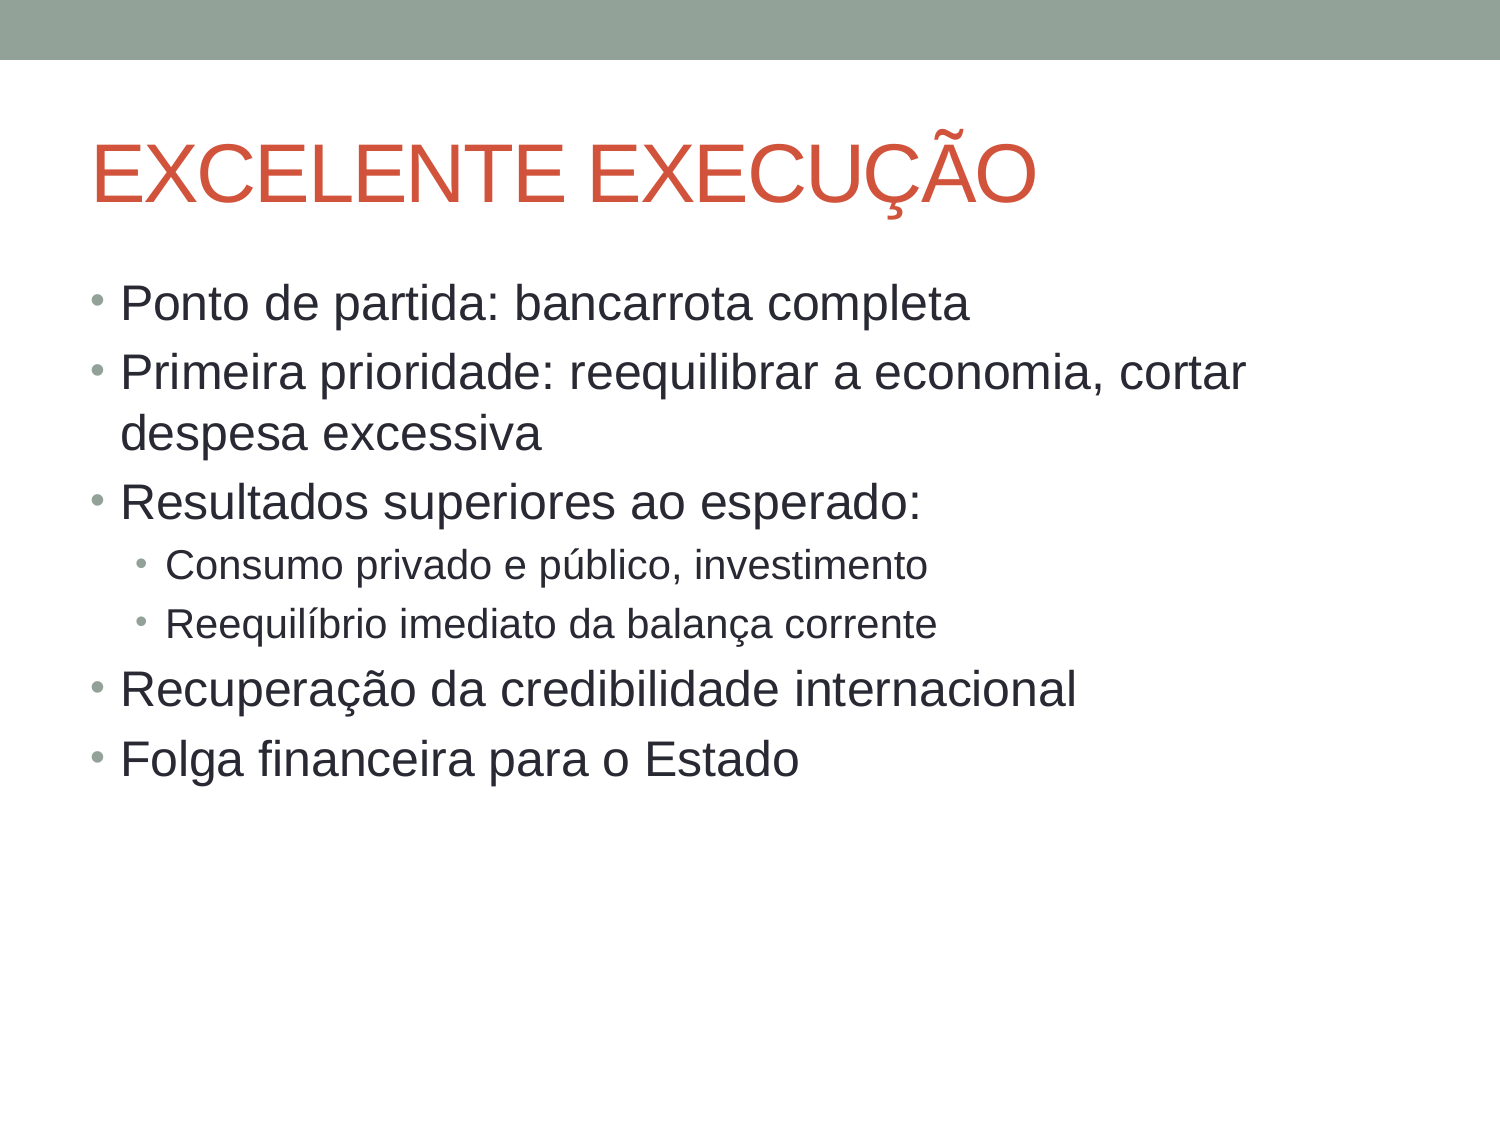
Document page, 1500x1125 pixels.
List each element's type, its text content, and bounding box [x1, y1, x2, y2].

title EXCELENTE EXECUÇÃO [75, 87, 1425, 250]
list Ponto de partida: bancarrota completa Primeira prioridade: reequilibrar a economia, cortar despesa excessiva Resultados superiores ao esperado: Consumo privado e público, investimento Reequilíbrio imediato da balança corrente Recuperação da credibilidade internacional Folga financeira para o Estado [75, 262, 1425, 1063]
